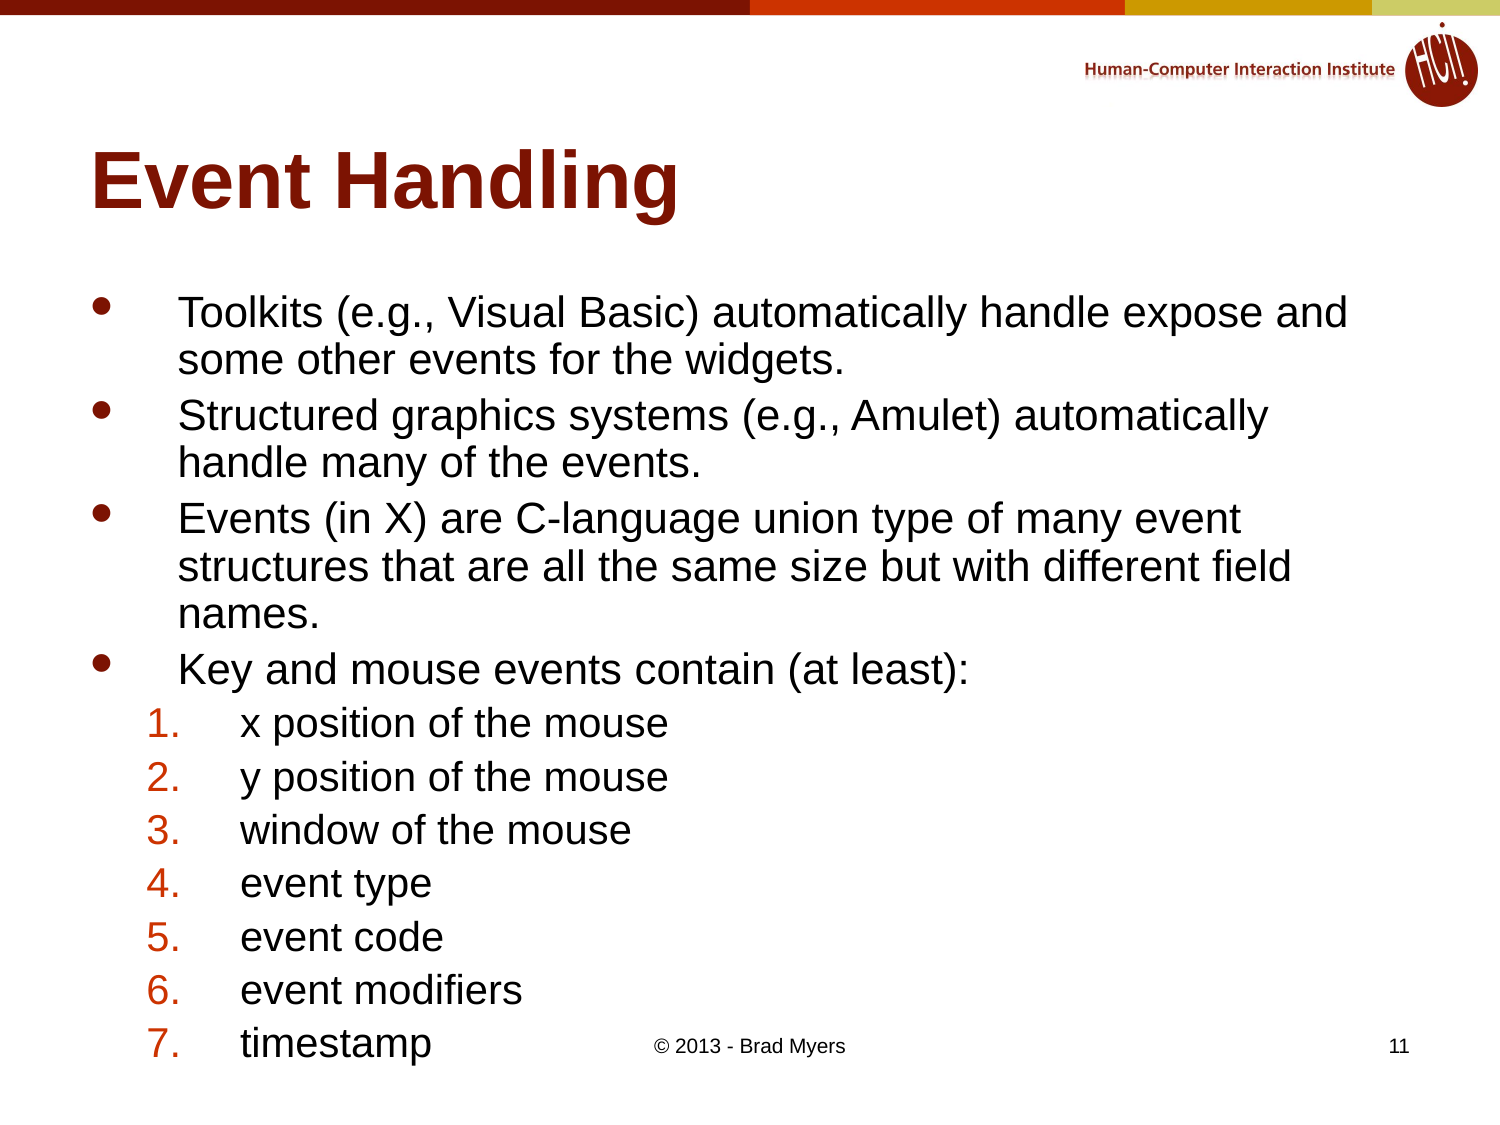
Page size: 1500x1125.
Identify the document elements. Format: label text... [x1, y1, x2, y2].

footer © 2013 - Brad Myers [512, 1024, 988, 1101]
slide_number 11 [1074, 1024, 1426, 1101]
picture [1313, 22, 1478, 107]
list Toolkits (e.g., Visual Basic) automatically handle expose and some other events for the widgets. Structured graphics systems (e.g., Amulet) automatically handle many of the events. Events (in X) are C-language union type of many event structures that are all the same size but with different field names. Key and mouse events contain (at least): x position of the mouse y position of the mouse window of the mouse event type event code event modifiers timestamp [74, 281, 1426, 1006]
title Event Handling [74, 19, 1313, 233]
